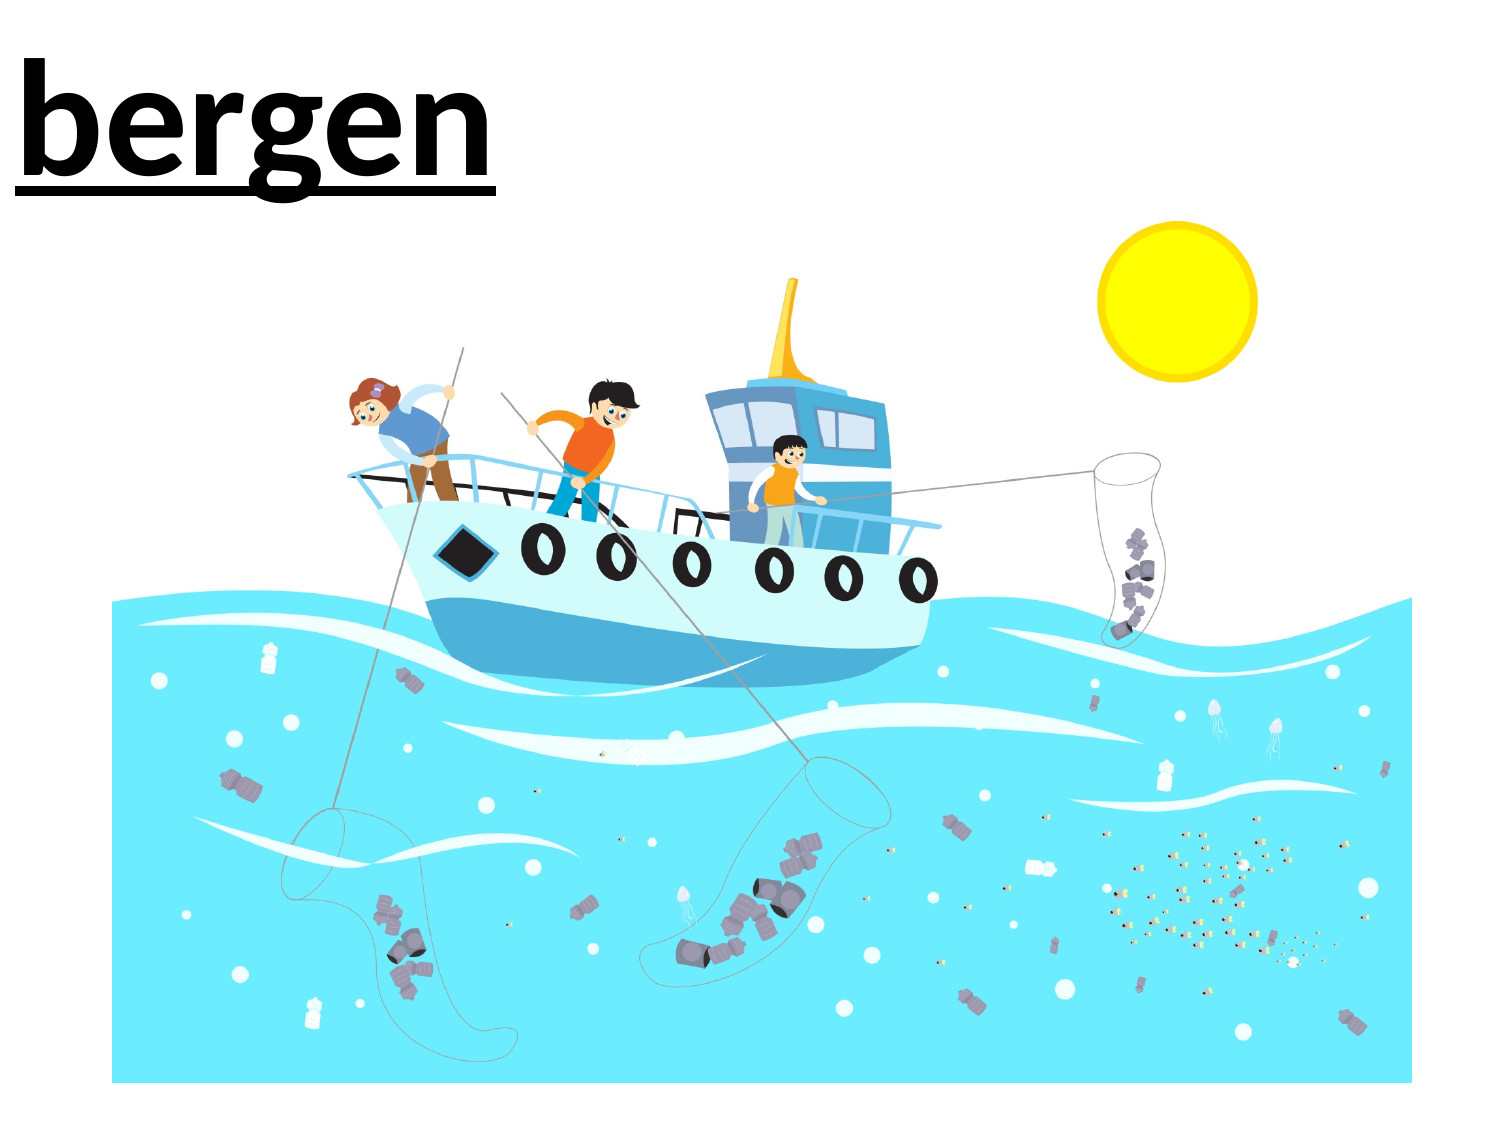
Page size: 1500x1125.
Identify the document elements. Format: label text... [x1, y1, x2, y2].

picture [111, 221, 1413, 1083]
text_box bergen [0, 1, 1500, 216]
